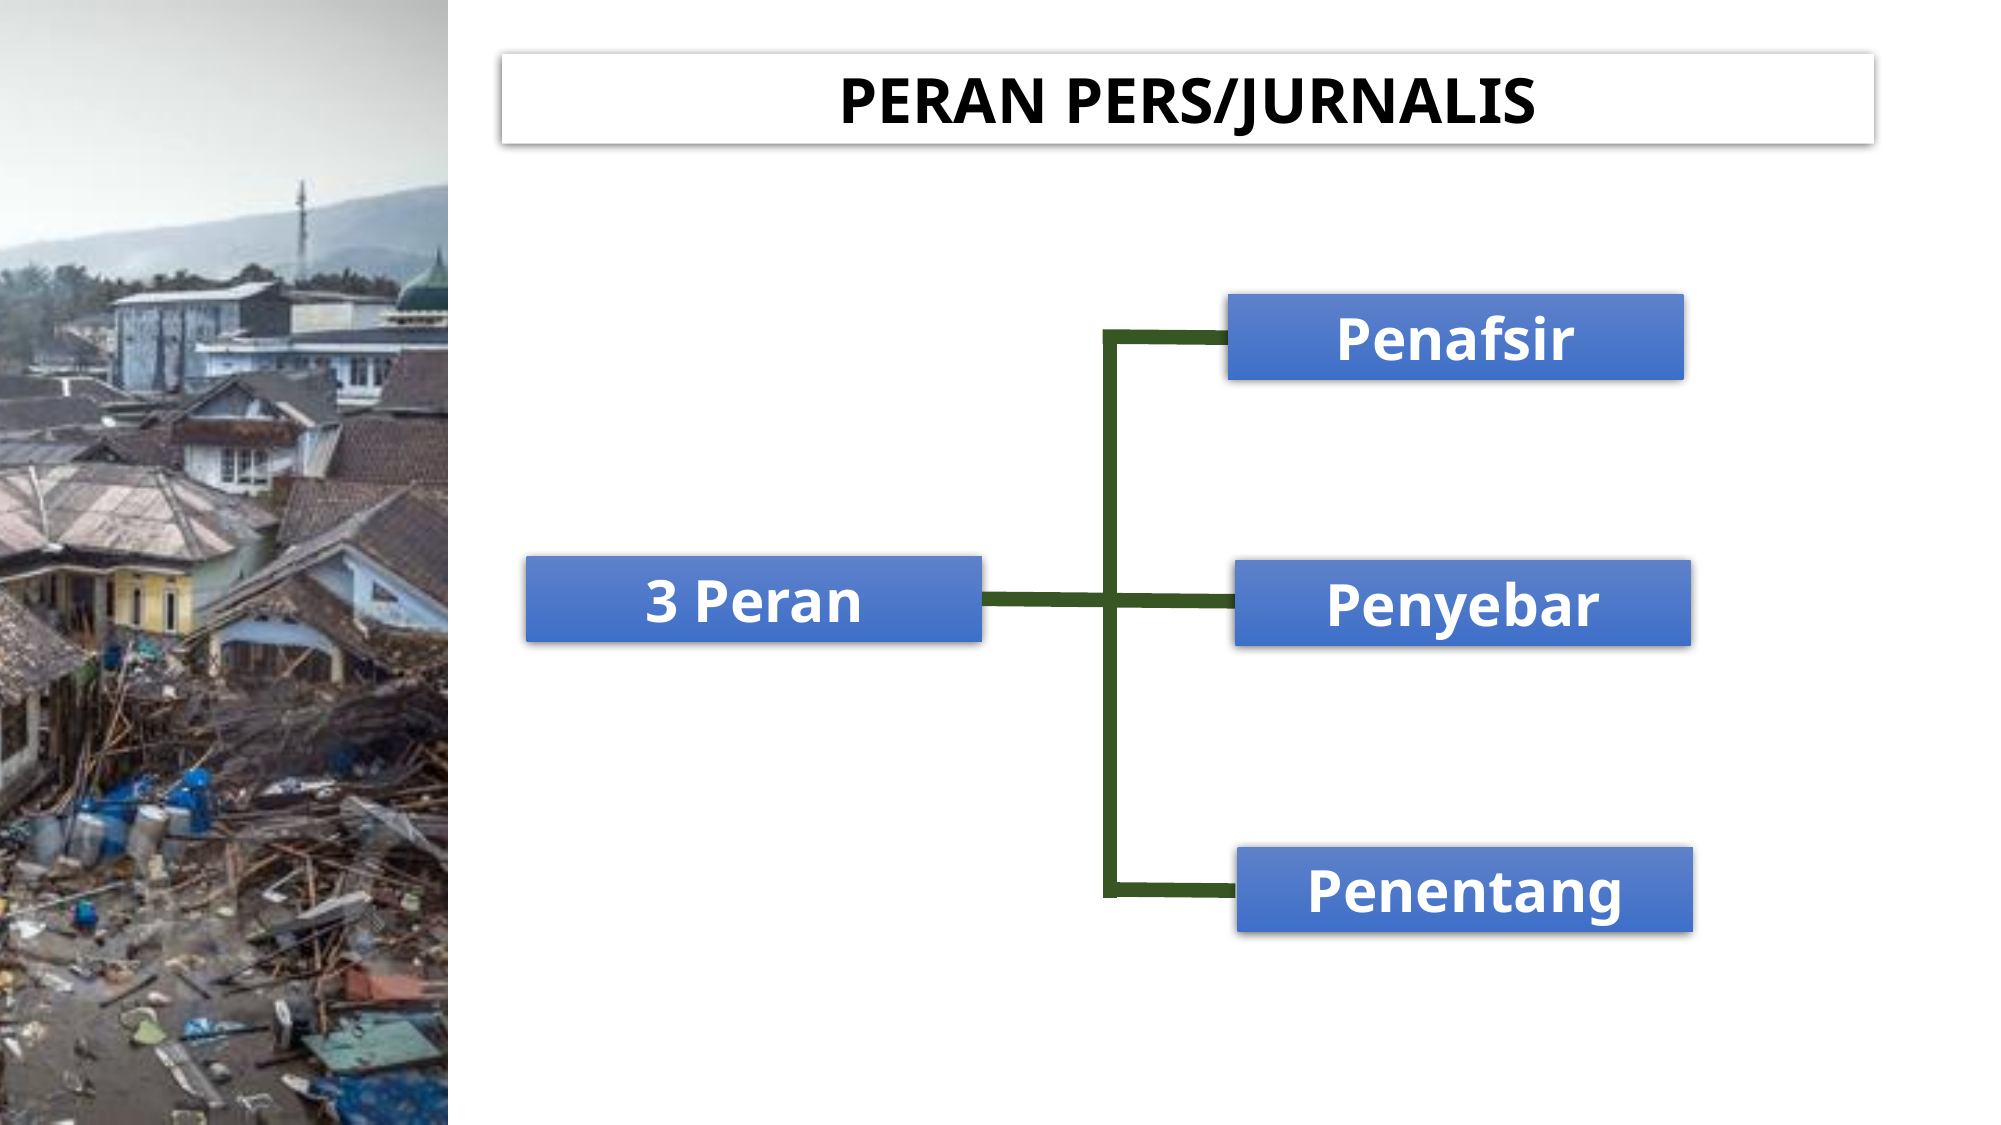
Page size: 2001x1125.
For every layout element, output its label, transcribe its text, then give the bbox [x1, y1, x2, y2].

picture [0, 0, 448, 1125]
text_box Penyebar [1235, 560, 1691, 646]
text_box Penentang [1237, 847, 1693, 932]
text_box Penafsir [1228, 294, 1684, 380]
text_box 3 Peran [526, 556, 982, 642]
text_box PERAN PERS/JURNALIS [502, 53, 1874, 144]
